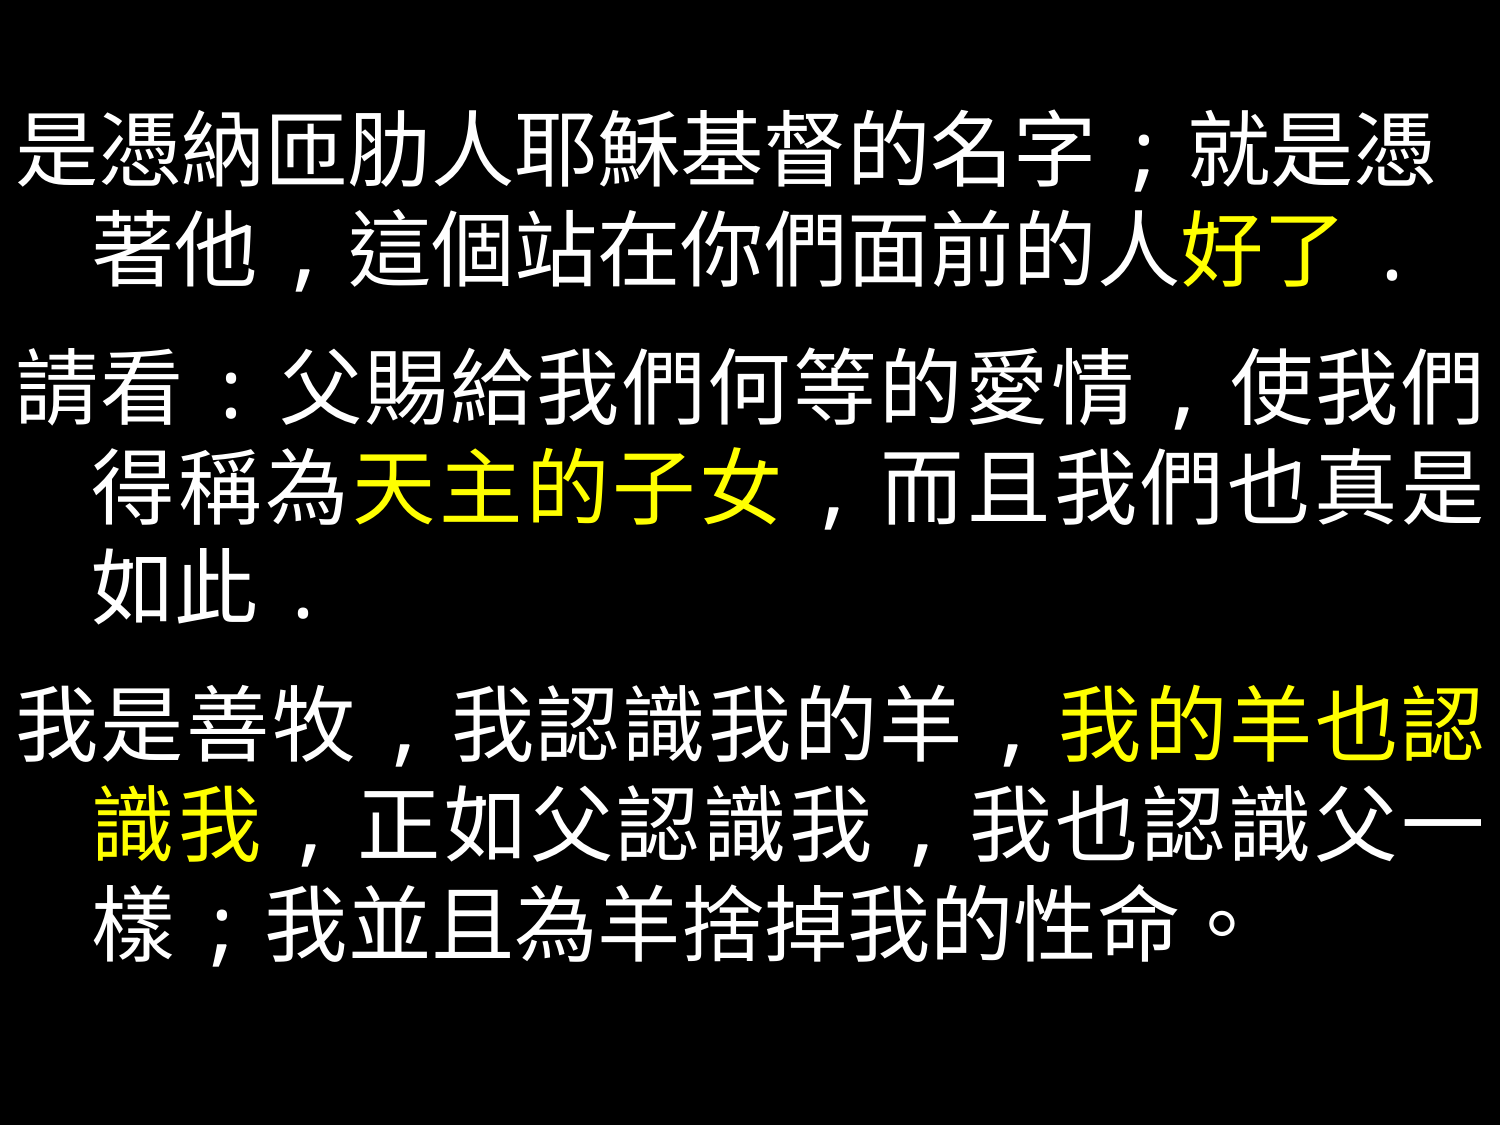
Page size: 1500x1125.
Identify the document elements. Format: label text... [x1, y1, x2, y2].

list 是憑納匝肋人耶穌基督的名字;就是憑著他,這個站在你們面前的人好了. 請看:父賜給我們何等的愛情,使我們得稱為天主的子女,而且我們也真是如此. 我是善牧,我認識我的羊,我的羊也認識我,正如父認識我,我也認識父一樣;我並且為羊捨掉我的性命。 [0, 90, 1500, 1125]
